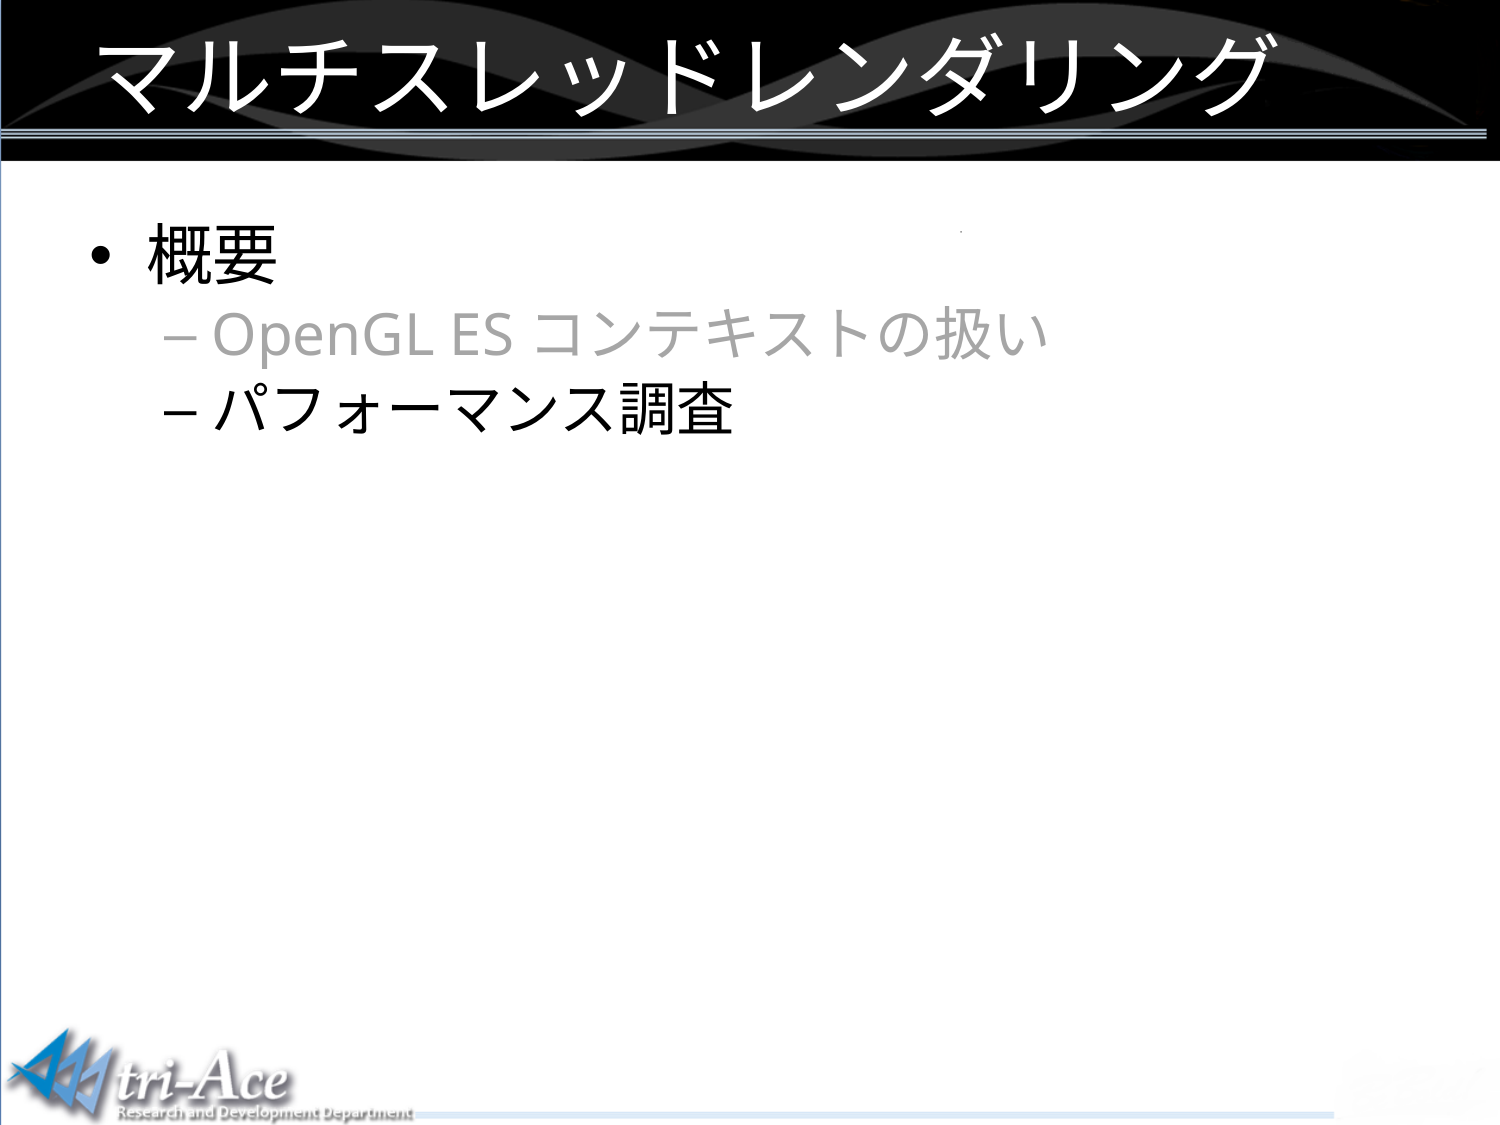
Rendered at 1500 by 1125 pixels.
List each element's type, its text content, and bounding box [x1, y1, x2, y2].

text_box 概要 OpenGL ESコンテキストの扱い パフォーマンス調査 [75, 214, 1423, 1041]
picture [0, 0, 1500, 1125]
title マルチスレッドレンダリング [74, 7, 1426, 140]
